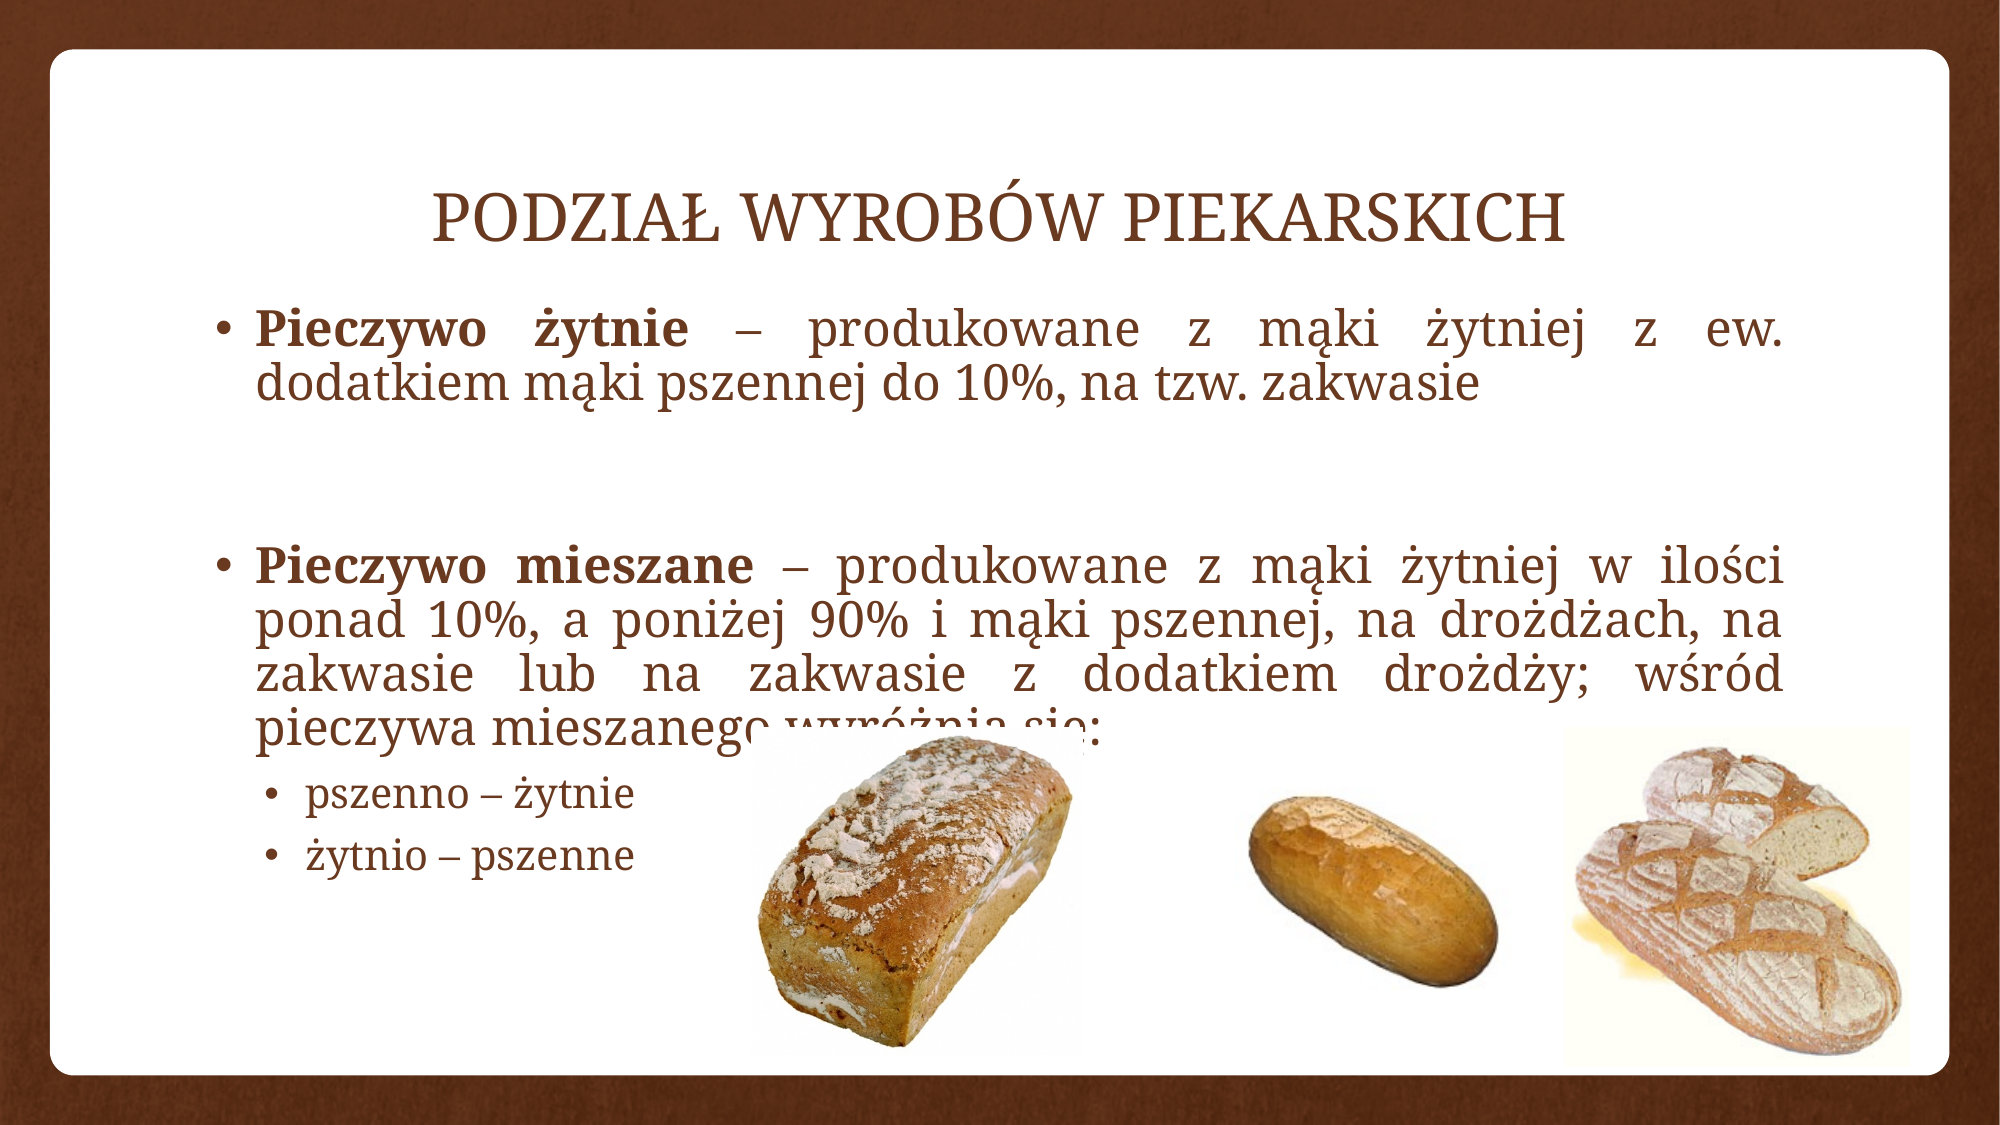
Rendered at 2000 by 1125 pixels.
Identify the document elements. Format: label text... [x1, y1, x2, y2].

picture [751, 727, 1083, 1056]
title PODZIAŁ WYROBÓW PIEKARSKICH [199, 70, 1800, 263]
list Pieczywo żytnie – produkowane z mąki żytniej z ew. dodatkiem mąki pszennej do 10%, na tzw. zakwasie Pieczywo mieszane – produkowane z mąki żytniej w ilości ponad 10%, a poniżej 90% i mąki pszennej, na drożdżach, na zakwasie lub na zakwasie z dodatkiem drożdży; wśród pieczywa mieszanego wyróżnia się: pszenno – żytnie żytnio – pszenne [199, 295, 1800, 996]
picture [1235, 764, 1512, 1026]
picture [1564, 727, 1910, 1067]
